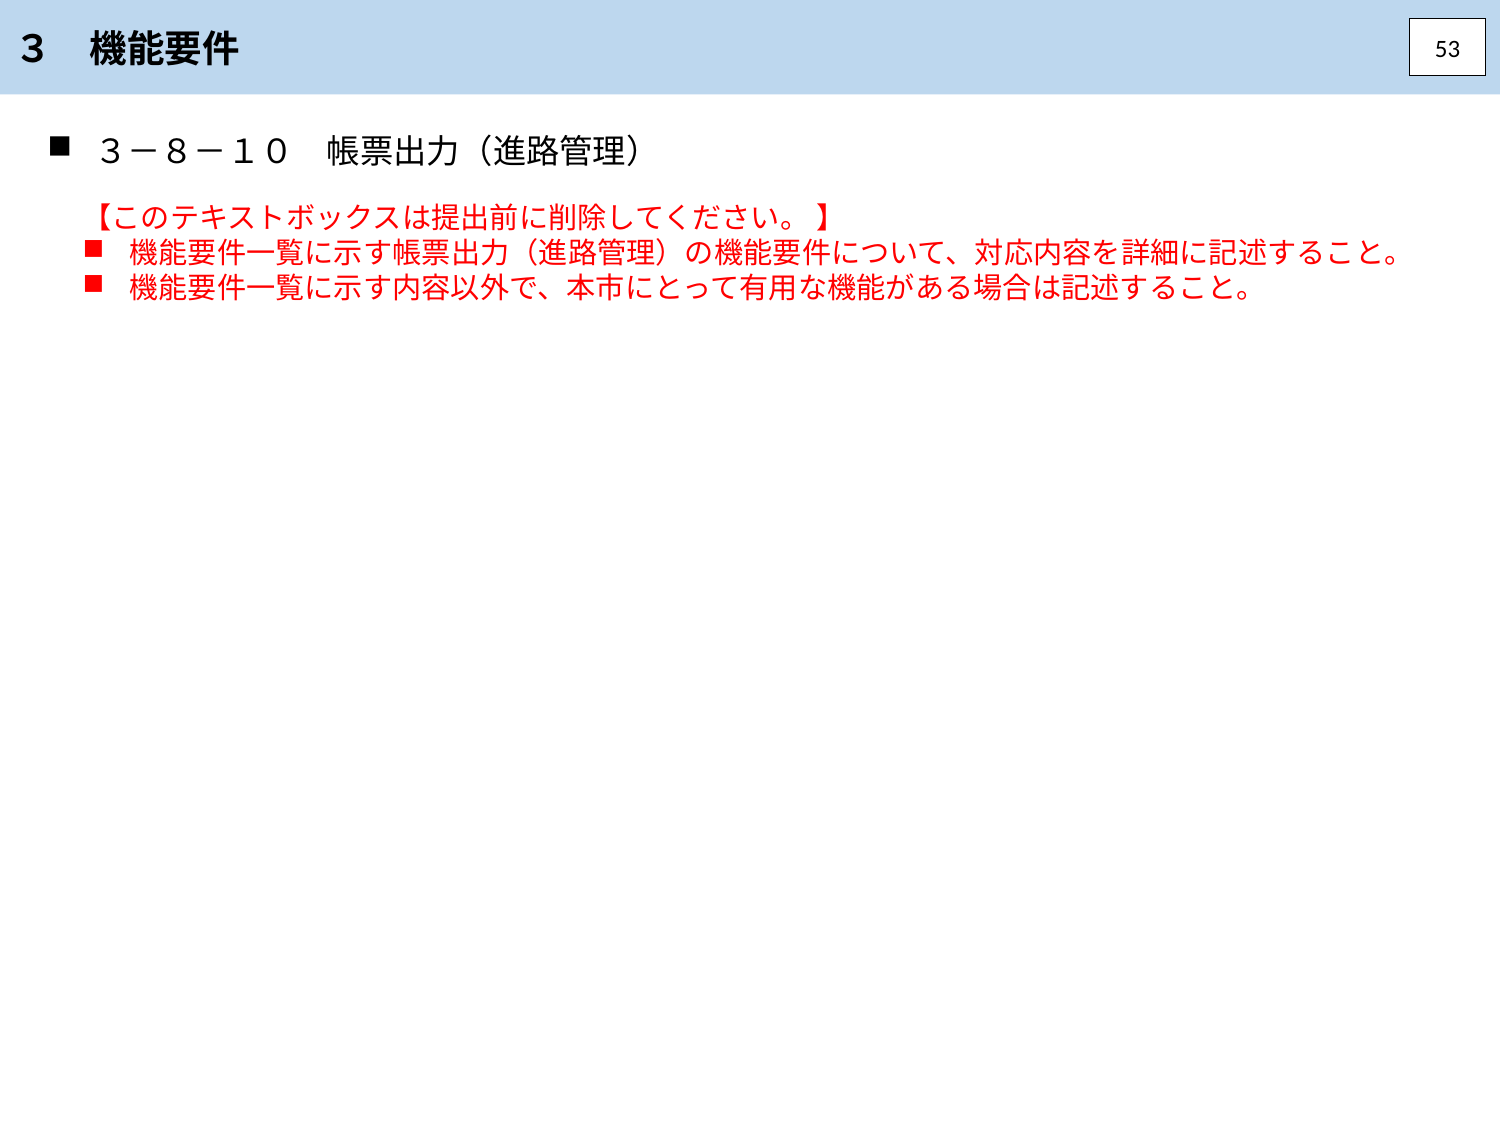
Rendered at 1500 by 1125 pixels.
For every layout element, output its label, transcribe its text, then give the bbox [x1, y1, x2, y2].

text_box ３－８－１０ 帳票出力（進路管理） [32, 123, 1500, 178]
text_box 【このテキストボックスは提出前に削除してください。 】 機能要件一覧に示す帳票出力（進路管理）の機能要件について、対応内容を詳細に記述すること。 機能要件一覧に示す内容以外で、本市にとって有用な機能がある場合は記述すること。 [67, 192, 1465, 312]
slide_number 53 [1409, 18, 1486, 76]
text_box ３ 機能要件 [0, 0, 1500, 95]
